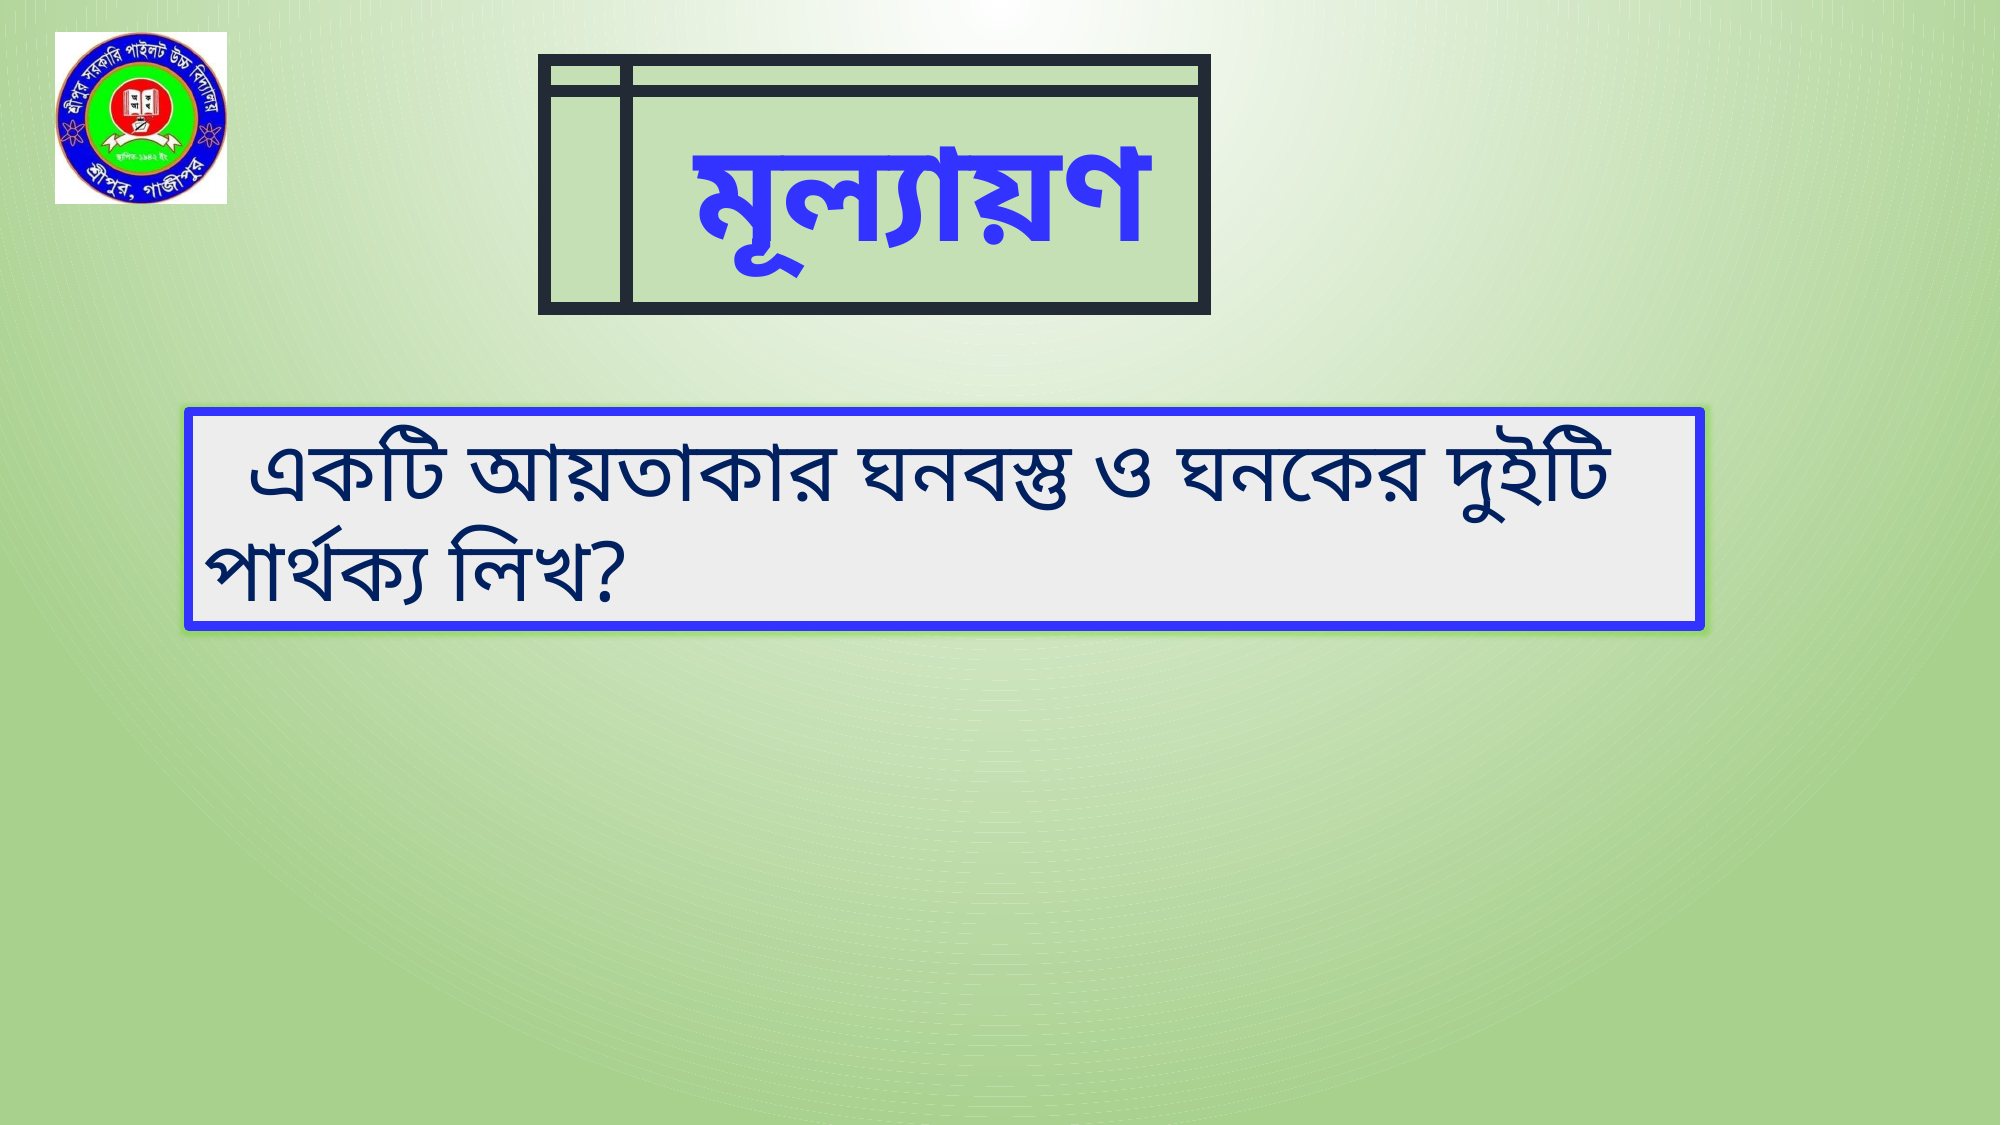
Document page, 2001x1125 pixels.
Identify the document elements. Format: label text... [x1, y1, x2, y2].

text_box একটি আয়তাকার ঘনবস্তু ও ঘনকের দুইটি পার্থক্য লিখ? [188, 411, 1700, 626]
text_box মূল্যায়ণ [679, 96, 1230, 277]
picture [55, 32, 227, 204]
text_box [543, 59, 1205, 310]
